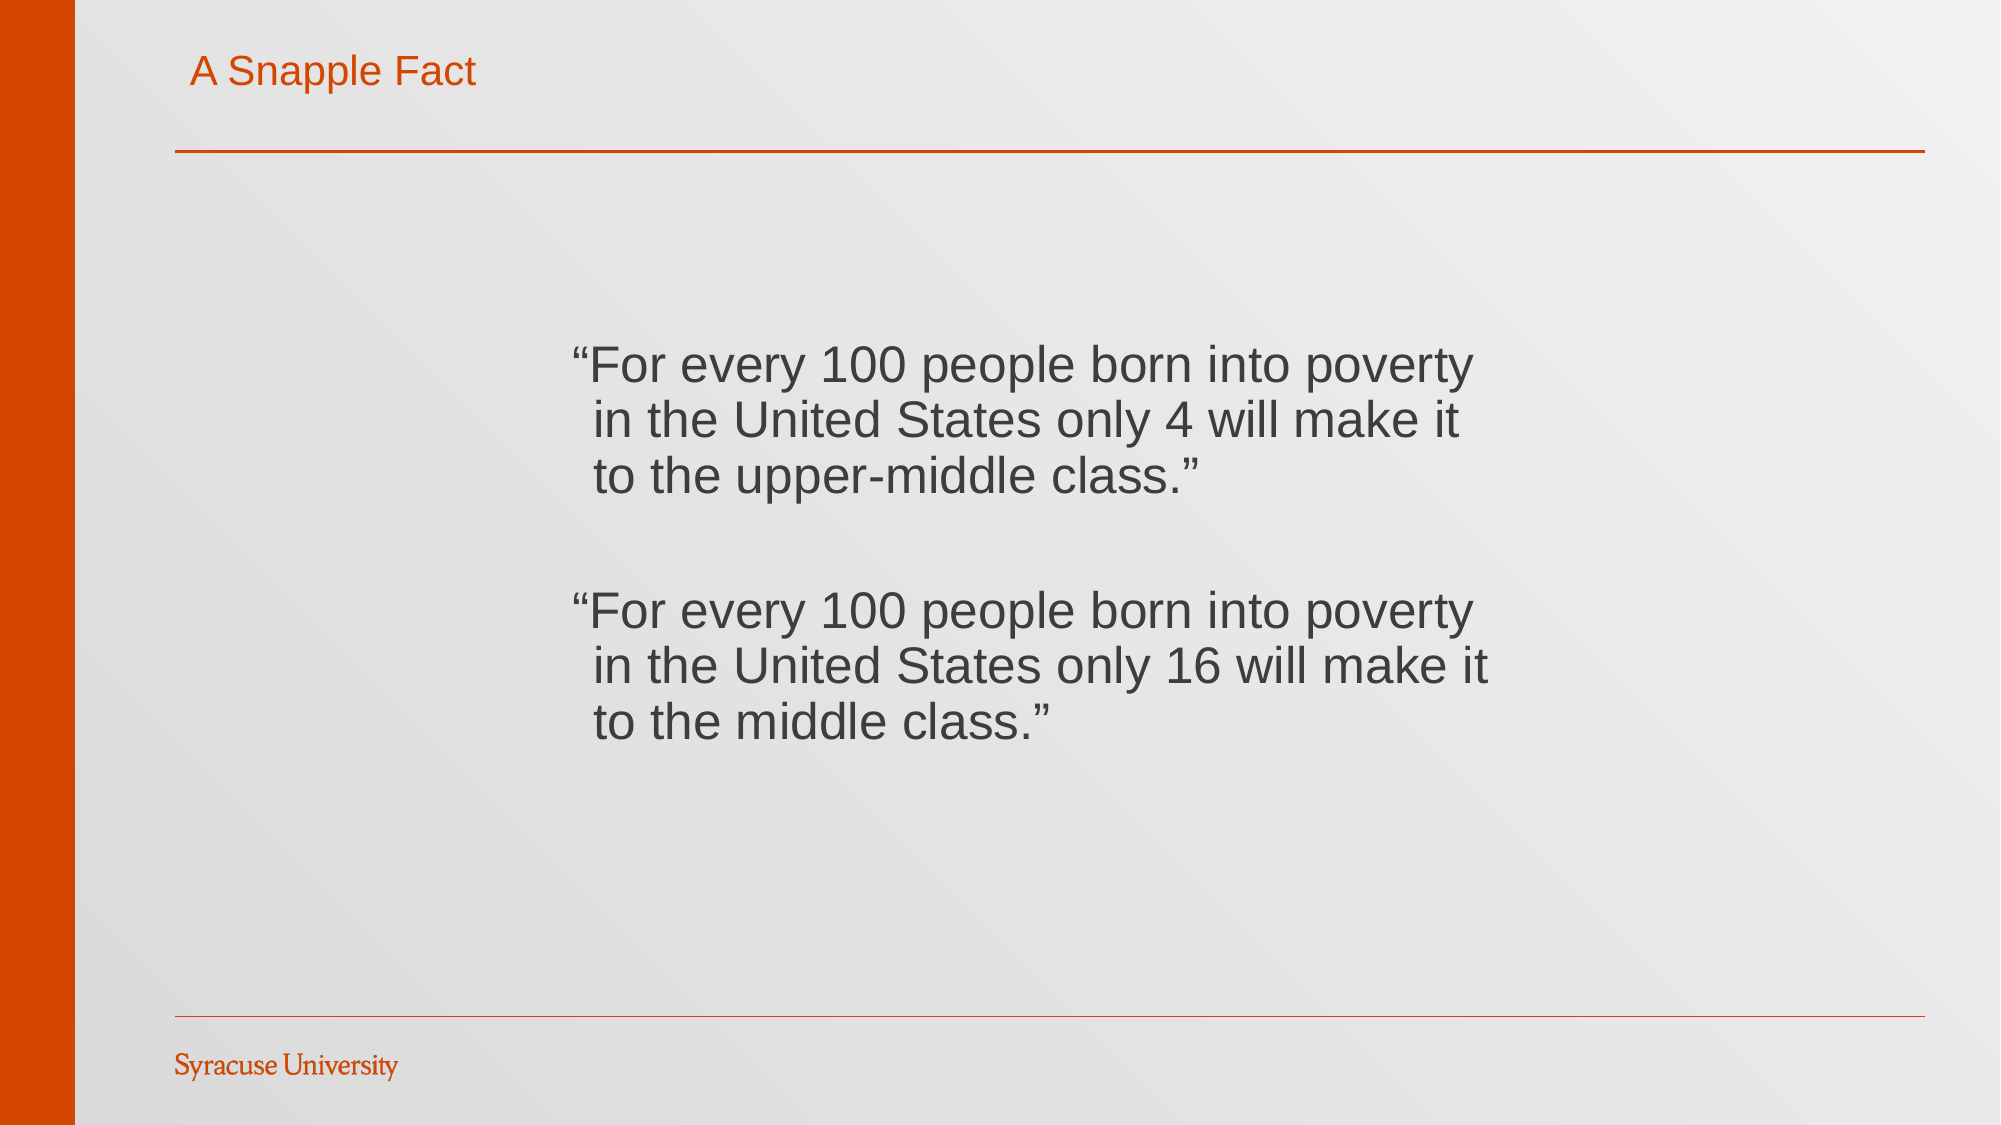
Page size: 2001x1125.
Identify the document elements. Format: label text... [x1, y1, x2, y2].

picture [174, 1052, 399, 1082]
list “For every 100 people born into poverty in the United States only 4 will make it to the upper-middle class.” “For every 100 people born into poverty in the United States only 16 will make it to the middle class.” [535, 330, 1521, 779]
title A Snapple Fact [174, 41, 1925, 146]
